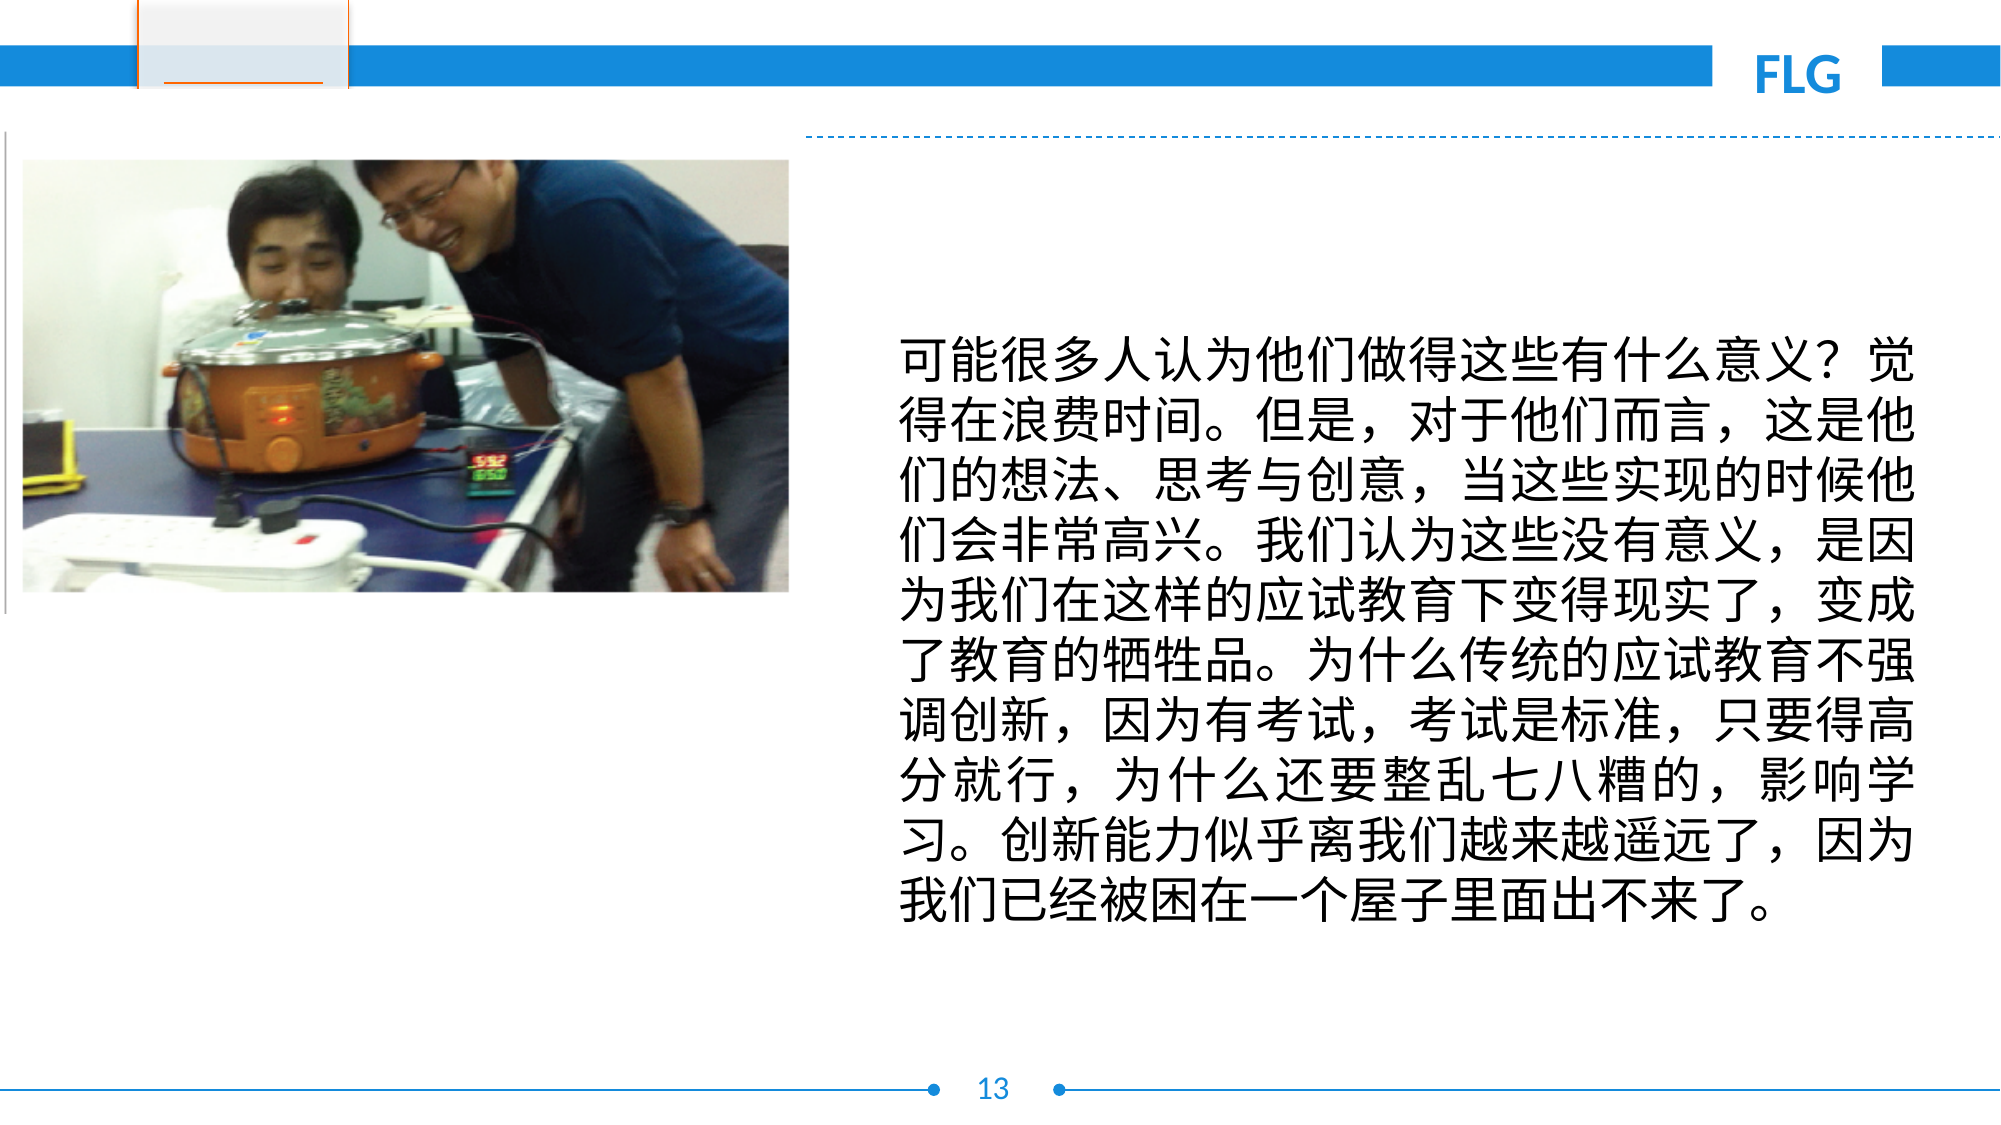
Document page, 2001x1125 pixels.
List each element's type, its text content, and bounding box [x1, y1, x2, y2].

picture [0, 89, 804, 615]
text_box 可能很多人认为他们做得这些有什么意义？觉得在浪费时间。但是，对于他们而言，这是他们的想法、思考与创意，当这些实现的时候他们会非常高兴。我们认为这些没有意义，是因为我们在这样的应试教育下变得现实了，变成了教育的牺牲品。为什么传统的应试教育不强调创新，因为有考试，考试是标准，只要得高分就行，为什么还要整乱七八糟的，影响学习。创新能力似乎离我们越来越遥远了，因为我们已经被困在一个屋子里面出不来了。 [884, 321, 1932, 936]
